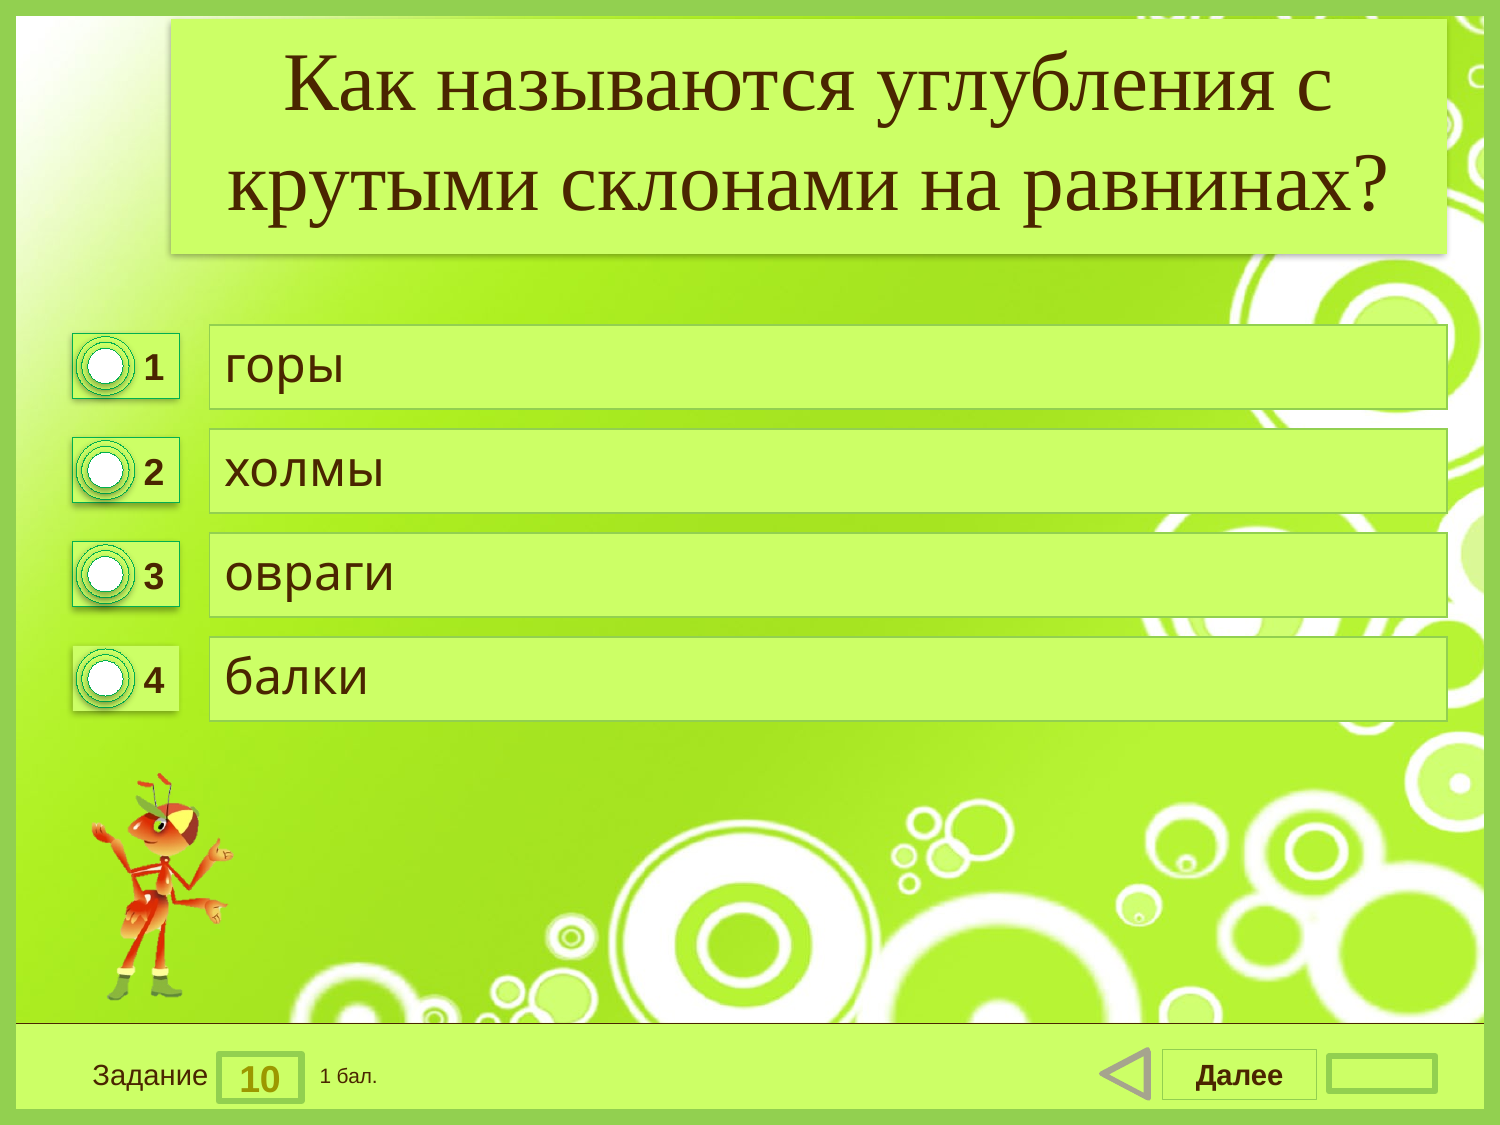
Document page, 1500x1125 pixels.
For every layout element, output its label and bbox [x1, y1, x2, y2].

text_box [72, 645, 180, 712]
text_box [1100, 1048, 1149, 1099]
text_box [72, 332, 180, 399]
text_box [72, 541, 180, 607]
picture [0, 0, 1500, 1024]
text_box [0, 1030, 1500, 1125]
text_box [72, 437, 180, 503]
